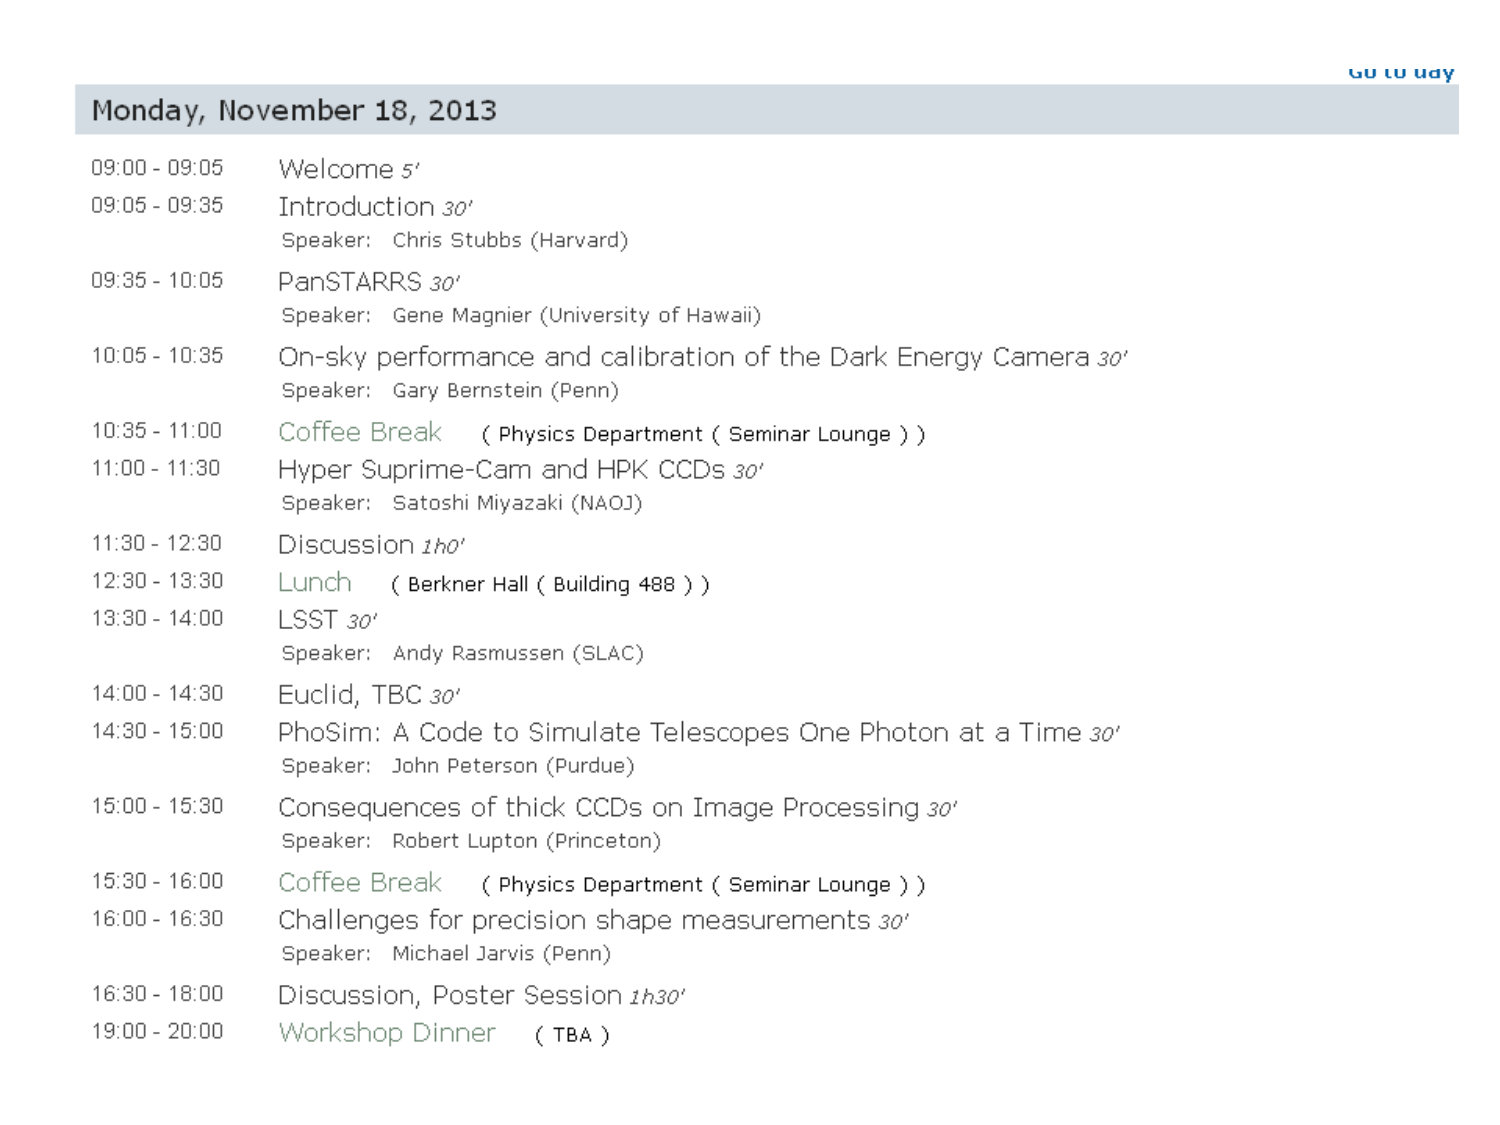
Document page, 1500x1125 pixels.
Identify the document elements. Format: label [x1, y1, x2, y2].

picture [41, 69, 1459, 1056]
